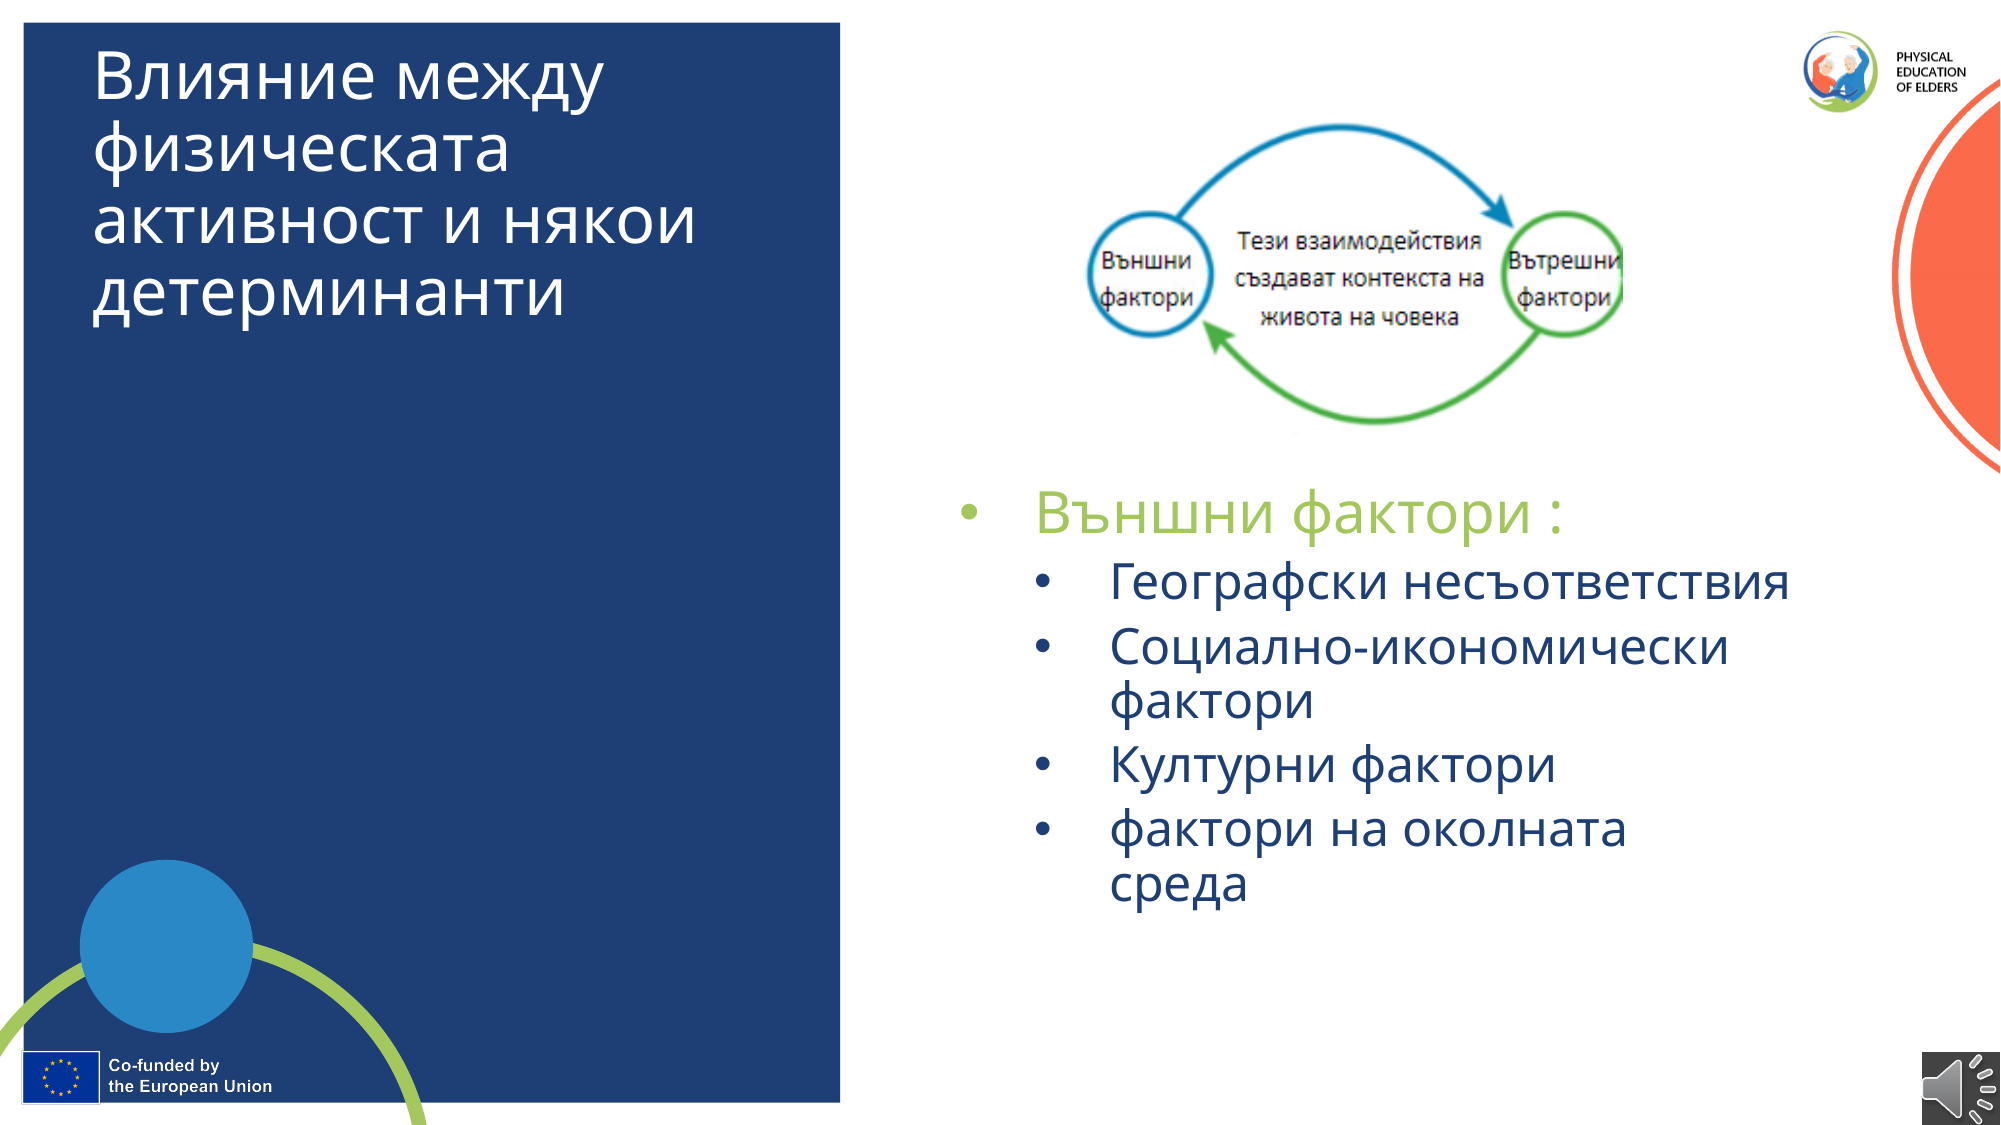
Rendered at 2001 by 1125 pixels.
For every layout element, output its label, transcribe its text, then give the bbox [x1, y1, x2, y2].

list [1057, 74, 1623, 449]
text_box Външни фактори : Географски несъответствия Социално-икономически фактори Културни фактори фактори на околната средаEducational and awareness factors [944, 385, 1836, 1125]
title Влияние между физическата активност и някои детерминанти [77, 75, 783, 338]
picture [1791, 23, 2001, 511]
picture [19, 1048, 282, 1107]
picture [1920, 1051, 2000, 1125]
